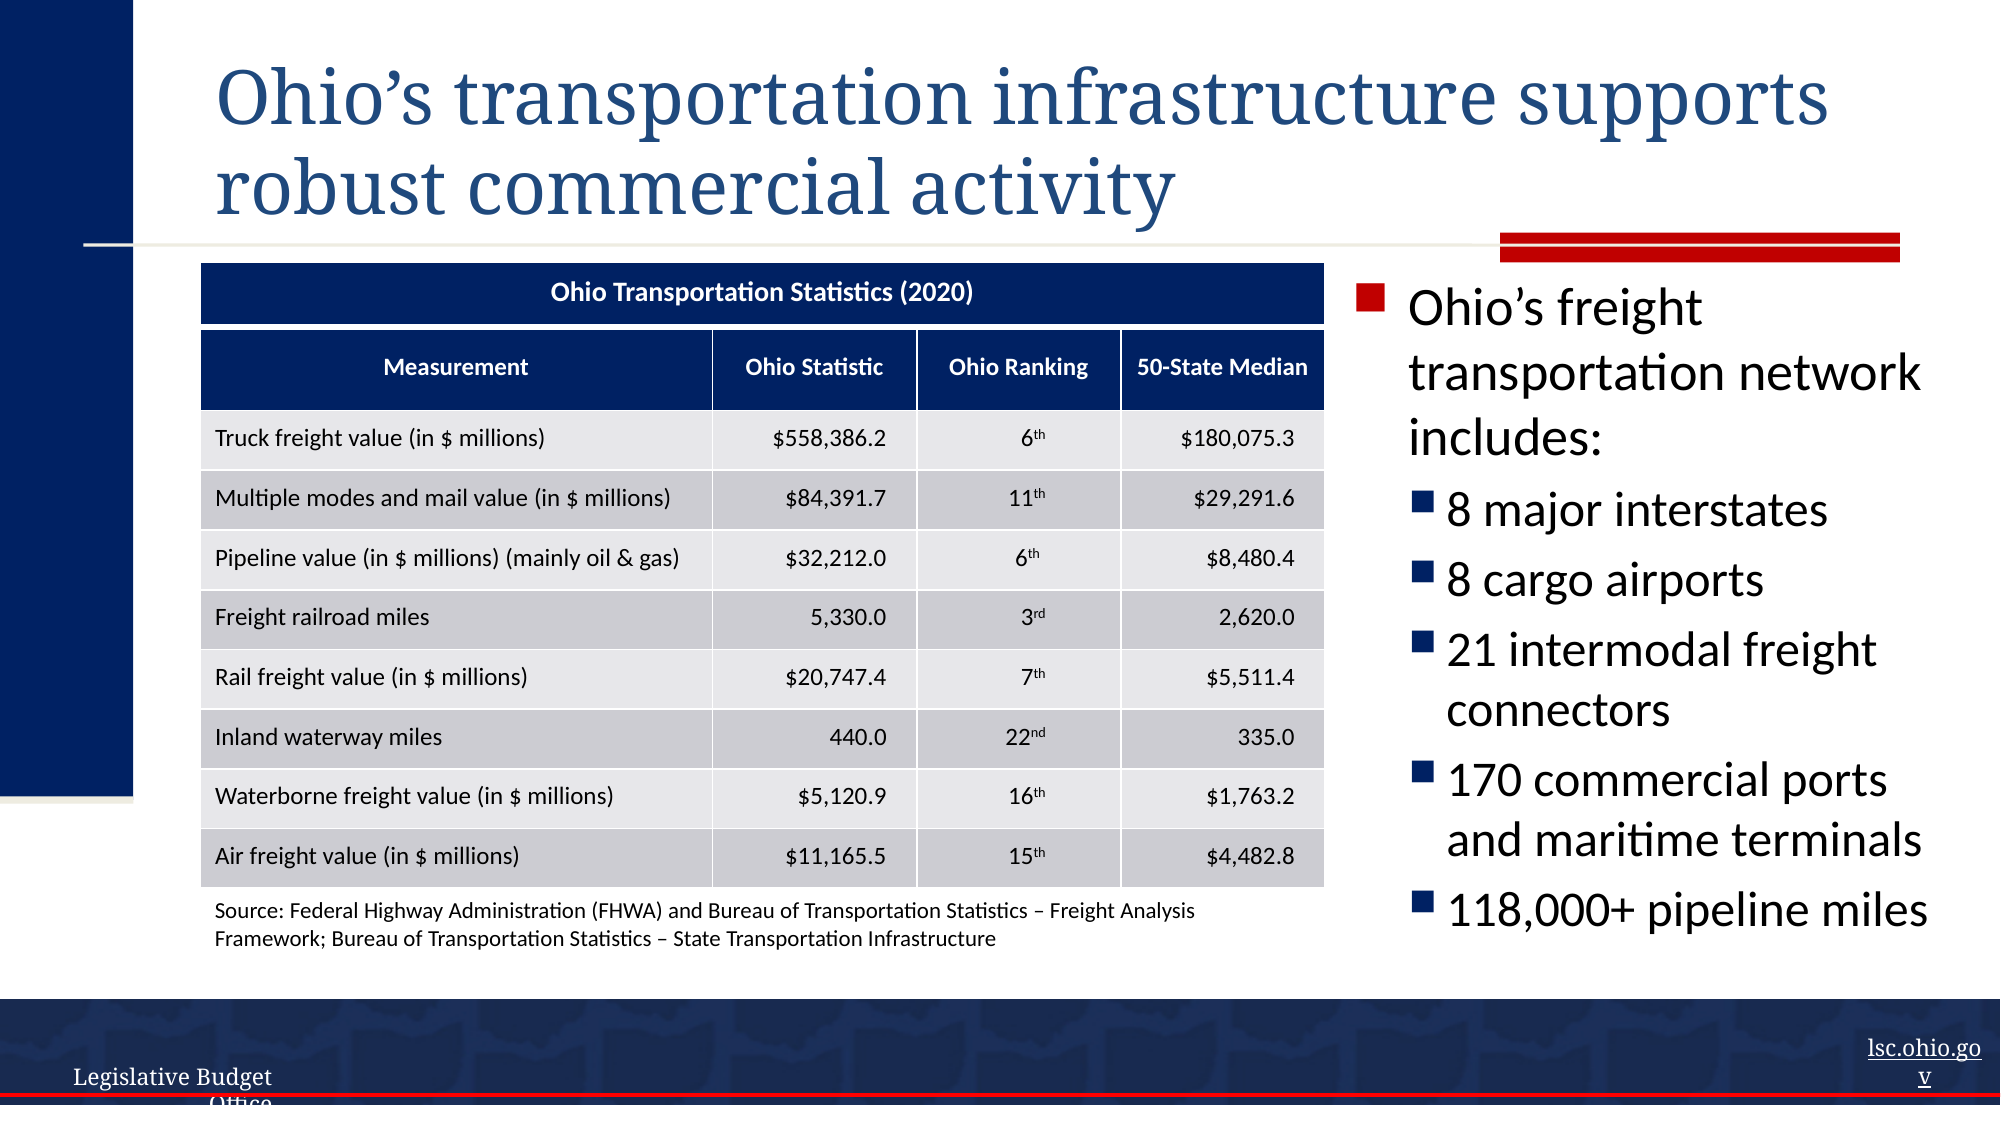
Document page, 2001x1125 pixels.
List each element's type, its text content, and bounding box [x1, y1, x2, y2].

table_cell Ohio Statistic [713, 330, 916, 410]
table_cell Inland waterway miles [201, 710, 712, 768]
table_cell $180,075.3 [1122, 411, 1324, 469]
table_cell $8,480.4 [1122, 531, 1324, 589]
table_cell $29,291.6 [1122, 471, 1324, 529]
table_cell $5,120.9 [713, 770, 916, 828]
table_cell $11,165.5 [713, 829, 916, 887]
picture [222, 1097, 228, 1105]
table_cell Pipeline value (in $ millions) (mainly oil & gas) [201, 531, 712, 589]
table_cell $32,212.0 [713, 531, 916, 589]
table_cell 16th [918, 770, 1120, 828]
table_cell 3rd [918, 591, 1120, 649]
picture [0, 999, 2000, 1093]
table_cell Multiple modes and mail value (in $ millions) [201, 471, 712, 529]
picture [212, 1097, 221, 1105]
table_cell Rail freight value (in $ millions) [201, 650, 712, 708]
table_cell Measurement [201, 330, 712, 410]
table_cell 5,330.0 [713, 591, 916, 649]
table_cell $1,763.2 [1122, 770, 1324, 828]
text_box Source: Federal Highway Administration (FHWA) and Bureau of Transportation Statistics – Freight Analysis Framework; Bureau of Transportation Statistics – State Transportation Infrastructure [199, 888, 1325, 986]
table_cell Waterborne freight value (in $ millions) [201, 770, 712, 828]
picture [238, 1097, 2000, 1105]
table_header Ohio Transportation Statistics (2020) [201, 263, 1324, 324]
table_cell 440.0 [713, 710, 916, 768]
table_cell 7th [918, 650, 1120, 708]
table_cell 15th [918, 829, 1120, 887]
table_cell Air freight value (in $ millions) [201, 829, 712, 887]
table_cell 2,620.0 [1122, 591, 1324, 649]
table_cell $84,391.7 [713, 471, 916, 529]
table_cell 50-State Median [1122, 330, 1324, 410]
table_cell Freight railroad miles [201, 591, 712, 649]
table_cell $558,386.2 [713, 411, 916, 469]
table_cell $4,482.8 [1122, 829, 1324, 887]
picture [0, 1097, 211, 1105]
table_cell 11th [918, 471, 1120, 529]
list Ohio’s freight transportation network includes: 8 major interstates 8 cargo airports 21 intermodal freight connectors 170 commercial ports and maritime terminals 118,000+ pipeline miles [1337, 264, 1950, 963]
table_cell 6th [918, 411, 1120, 469]
table_cell 6th [918, 531, 1120, 589]
table_cell Ohio Ranking [918, 330, 1120, 410]
table_cell 335.0 [1122, 710, 1324, 768]
table_cell $5,511.4 [1122, 650, 1324, 708]
table_cell 22nd [918, 710, 1120, 768]
title Ohio’s transportation infrastructure supports robust commercial activity [200, 45, 1900, 234]
table_cell $20,747.4 [713, 650, 916, 708]
table_cell Truck freight value (in $ millions) [201, 411, 712, 469]
